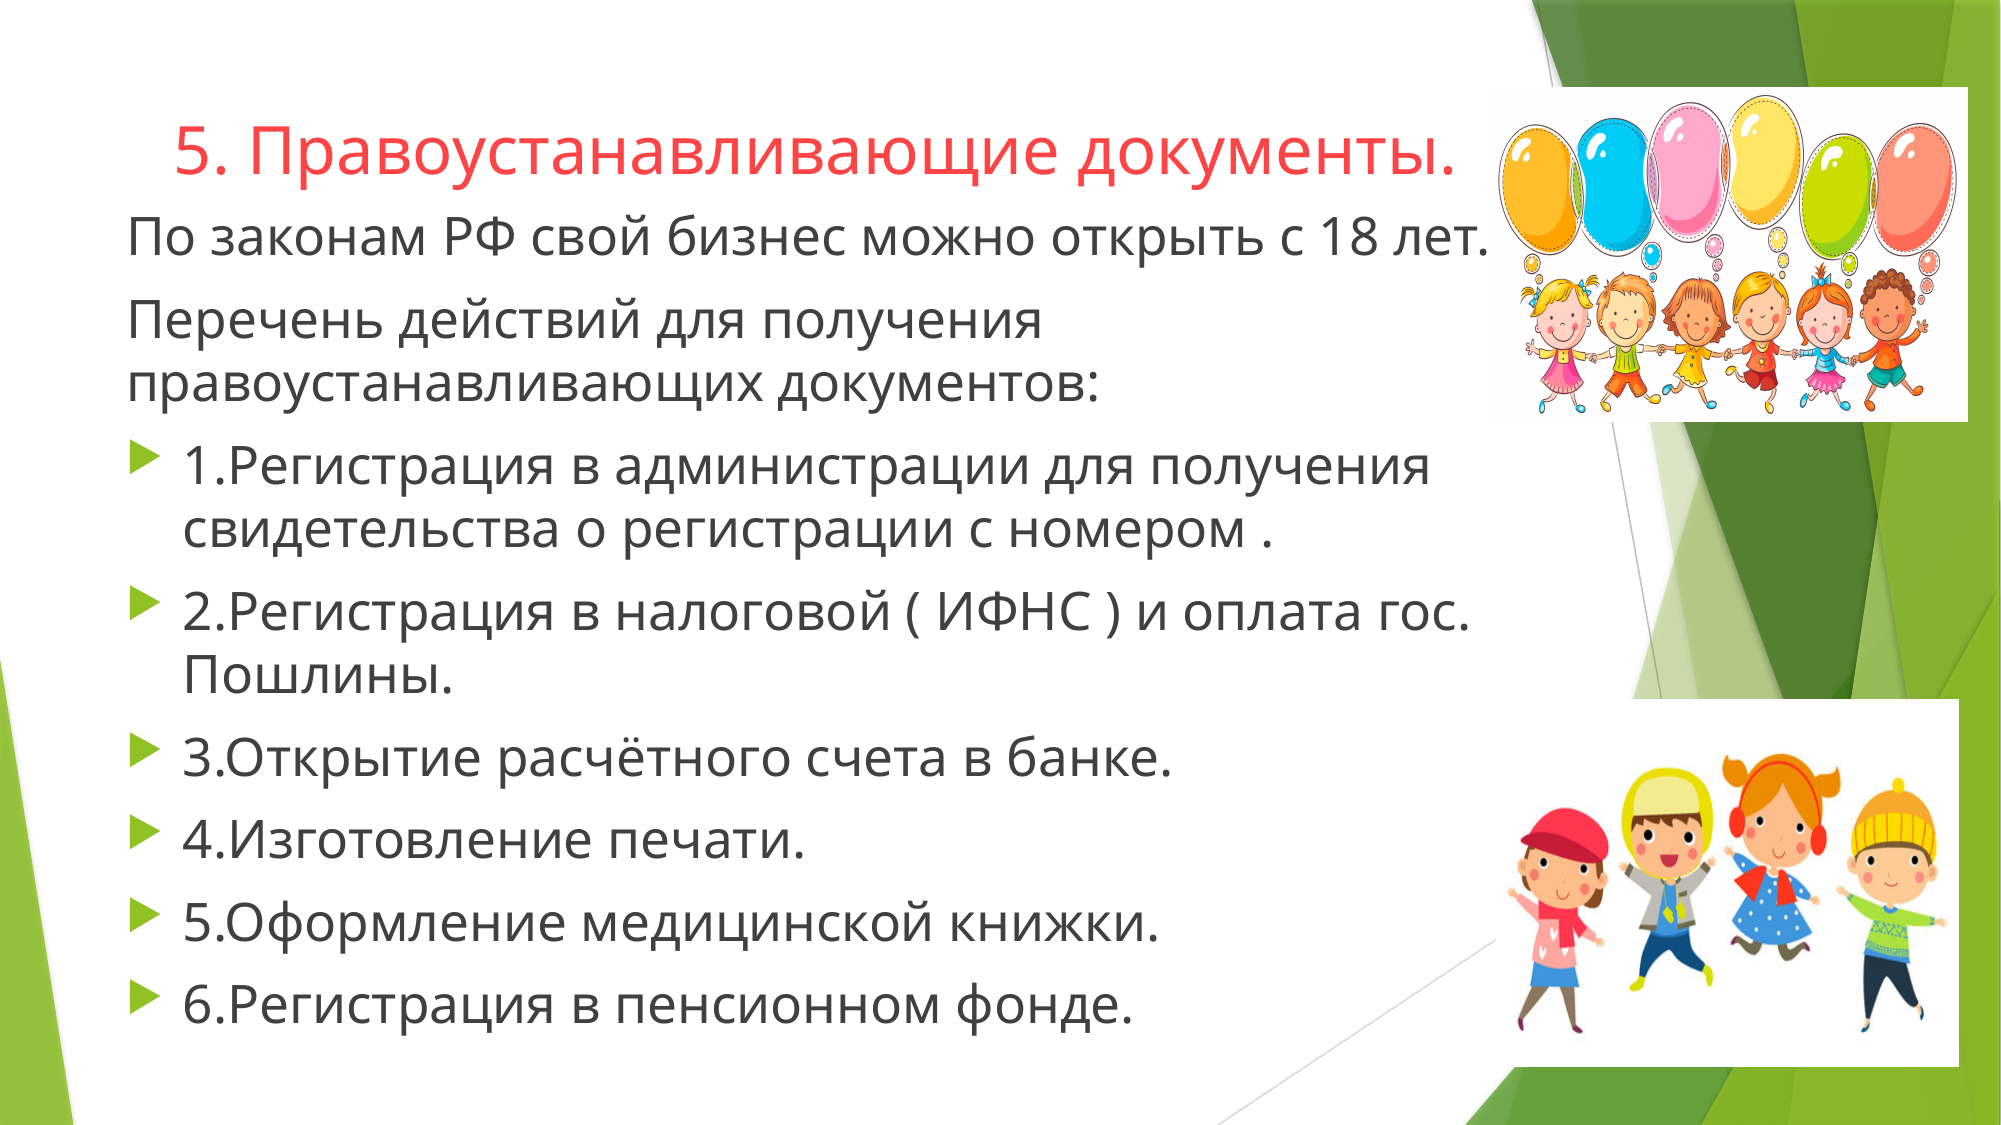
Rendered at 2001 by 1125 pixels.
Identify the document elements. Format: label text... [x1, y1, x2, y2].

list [1486, 86, 1968, 423]
picture [1495, 699, 1959, 1067]
list По законам РФ свой бизнес можно открыть с 18 лет. Перечень действий для получения правоустанавливающих документов: 1.Регистрация в администрации для получения свидетельства о регистрации с номером . 2.Регистрация в налоговой ( ИФНС ) и оплата гос. Пошлины. 3.Открытие расчётного счета в банке. 4.Изготовление печати. 5.Оформление медицинской книжки. 6.Регистрация в пенсионном фонде. [111, 195, 1515, 1076]
title 5. Правоустанавливающие документы. [111, 99, 1482, 195]
